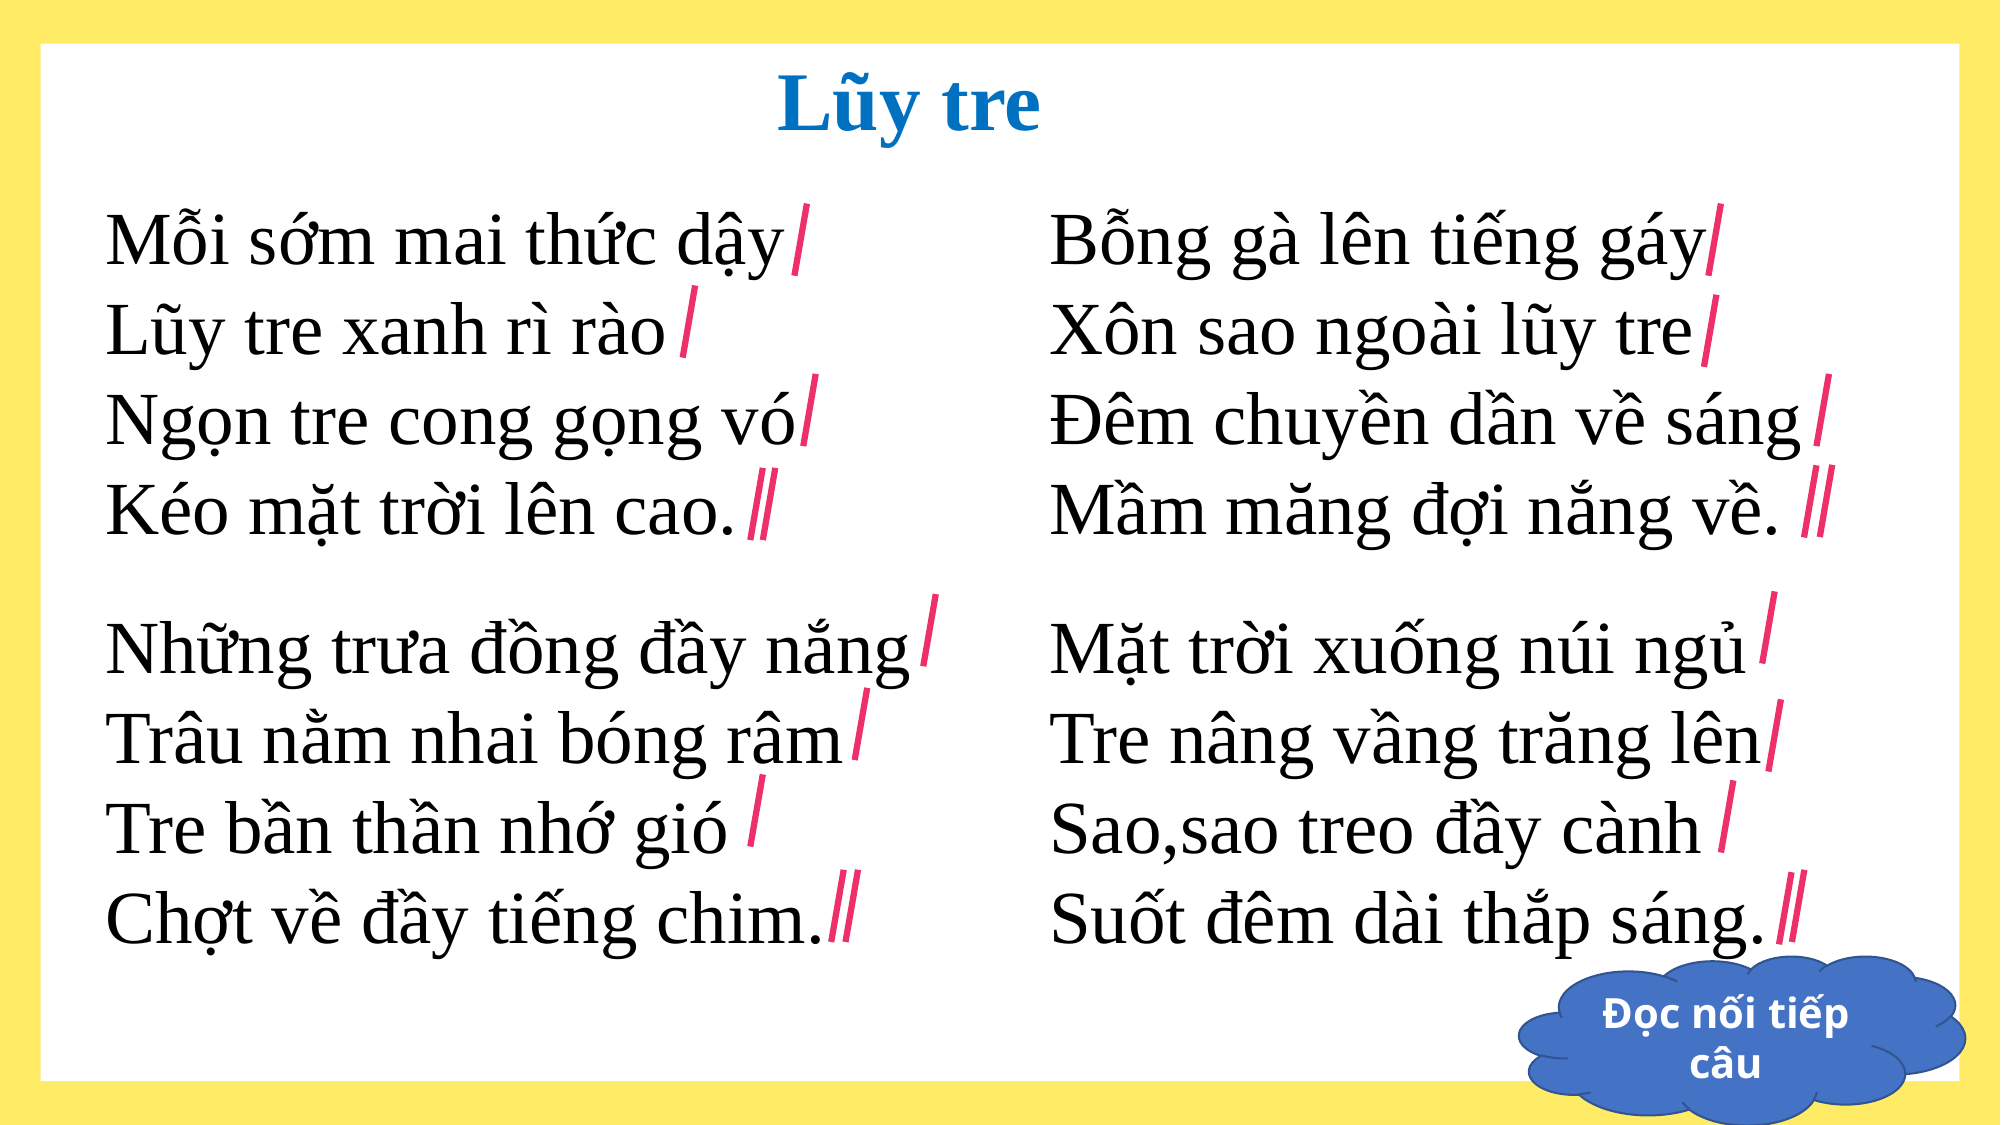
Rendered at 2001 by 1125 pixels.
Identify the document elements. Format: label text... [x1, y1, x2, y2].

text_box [750, 467, 762, 540]
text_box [1816, 373, 1829, 447]
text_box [1720, 780, 1734, 853]
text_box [1768, 699, 1781, 772]
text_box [1762, 591, 1775, 664]
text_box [845, 869, 858, 942]
text_box Đọc nối tiếp câu [1517, 967, 1967, 1125]
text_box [803, 373, 816, 447]
text_box Bỗng gà lên tiếng gáy Xôn sao ngoài lũy tre Đêm chuyền dần về sáng Mầm măng đợi nắng về. [1034, 182, 1916, 558]
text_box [831, 869, 844, 942]
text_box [854, 687, 868, 760]
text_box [1819, 464, 1833, 537]
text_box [762, 467, 776, 540]
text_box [923, 594, 936, 667]
text_box Lũy tre [762, 40, 1084, 155]
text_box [1779, 872, 1792, 945]
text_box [682, 285, 696, 358]
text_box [1703, 294, 1717, 367]
text_box Mỗi sớm mai thức dậy Lũy tre xanh rì rào Ngọn tre cong gọng vó Kéo mặt trời lên cao. [90, 182, 909, 558]
text_box Những trưa đồng đầy nắng Trâu nằm nhai bóng râm Tre bần thần nhớ gió Chợt về đầy tiếng chim. [90, 591, 950, 967]
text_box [1708, 203, 1721, 276]
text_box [1803, 465, 1817, 538]
text_box Mặt trời xuống núi ngủ Tre nâng vầng trăng lên Sao,sao treo đầy cành Suốt đêm dài thắp sáng. [1034, 591, 2000, 967]
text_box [750, 774, 763, 847]
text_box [1791, 869, 1805, 942]
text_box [794, 203, 807, 276]
